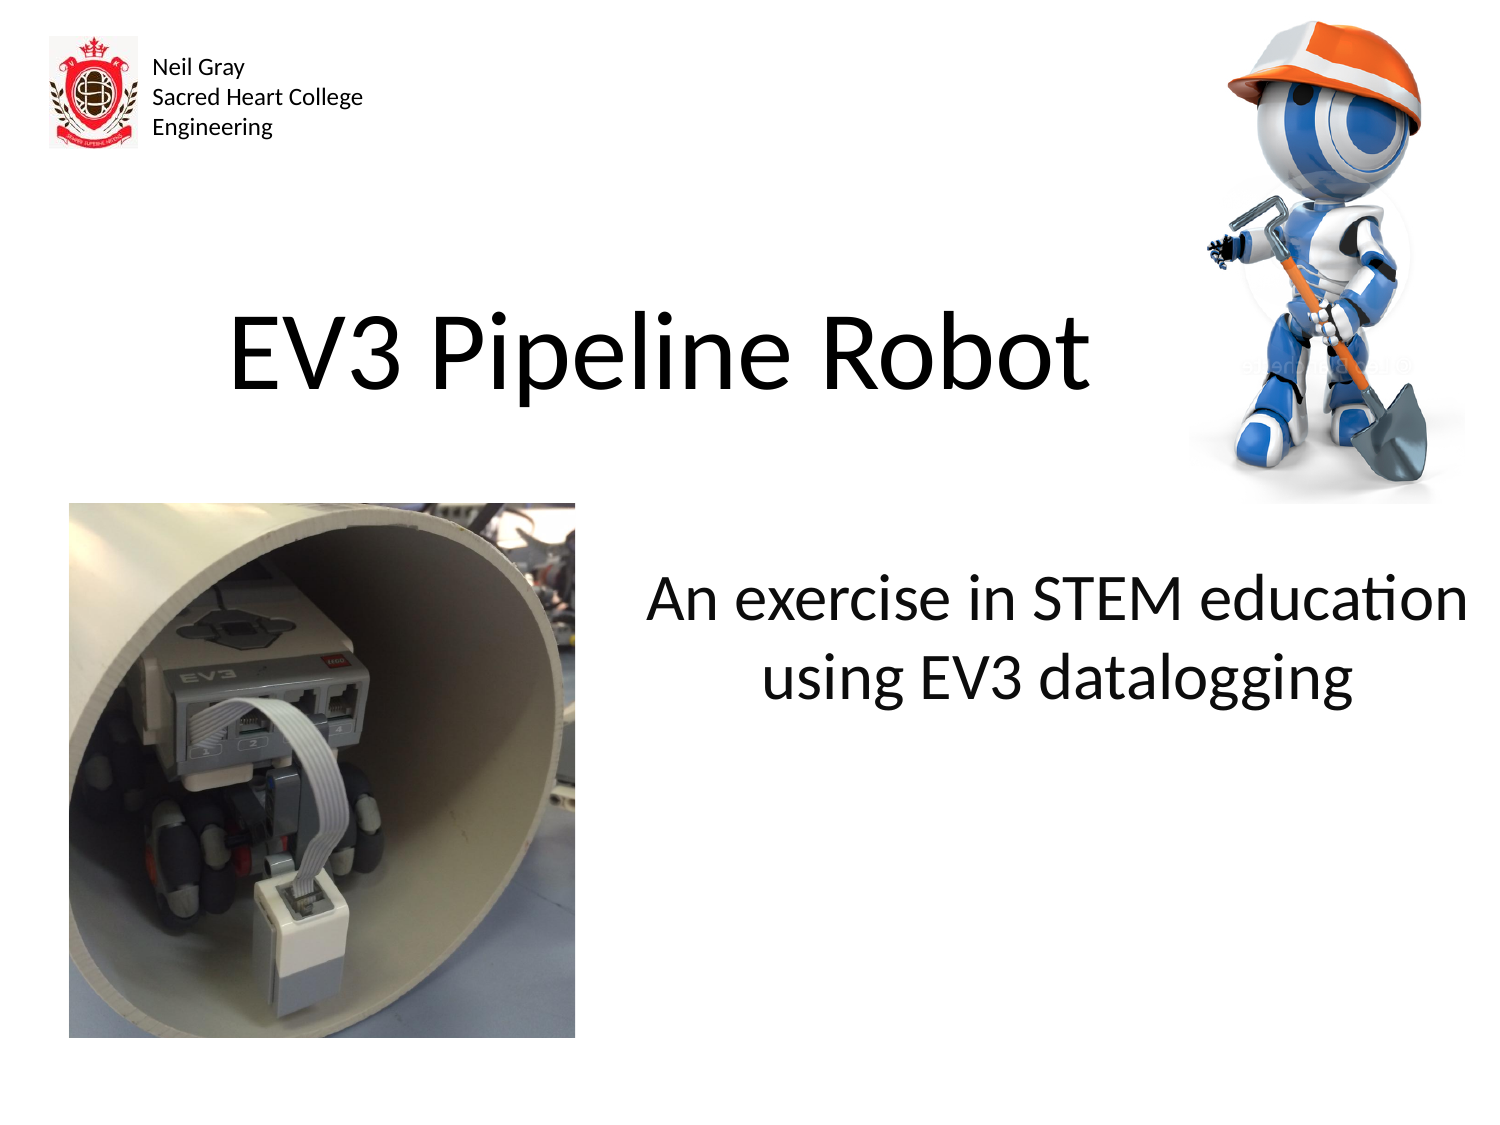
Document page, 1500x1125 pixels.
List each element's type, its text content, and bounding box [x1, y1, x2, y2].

picture [1188, 16, 1466, 504]
subtitle An exercise in STEM education using EV3 datalogging [615, 545, 1500, 760]
picture [49, 36, 138, 150]
picture [54, 503, 590, 1038]
title EV3 Pipeline Robot [22, 224, 1183, 466]
text_box Neil Gray Sacred Heart College Engineering [141, 42, 382, 149]
